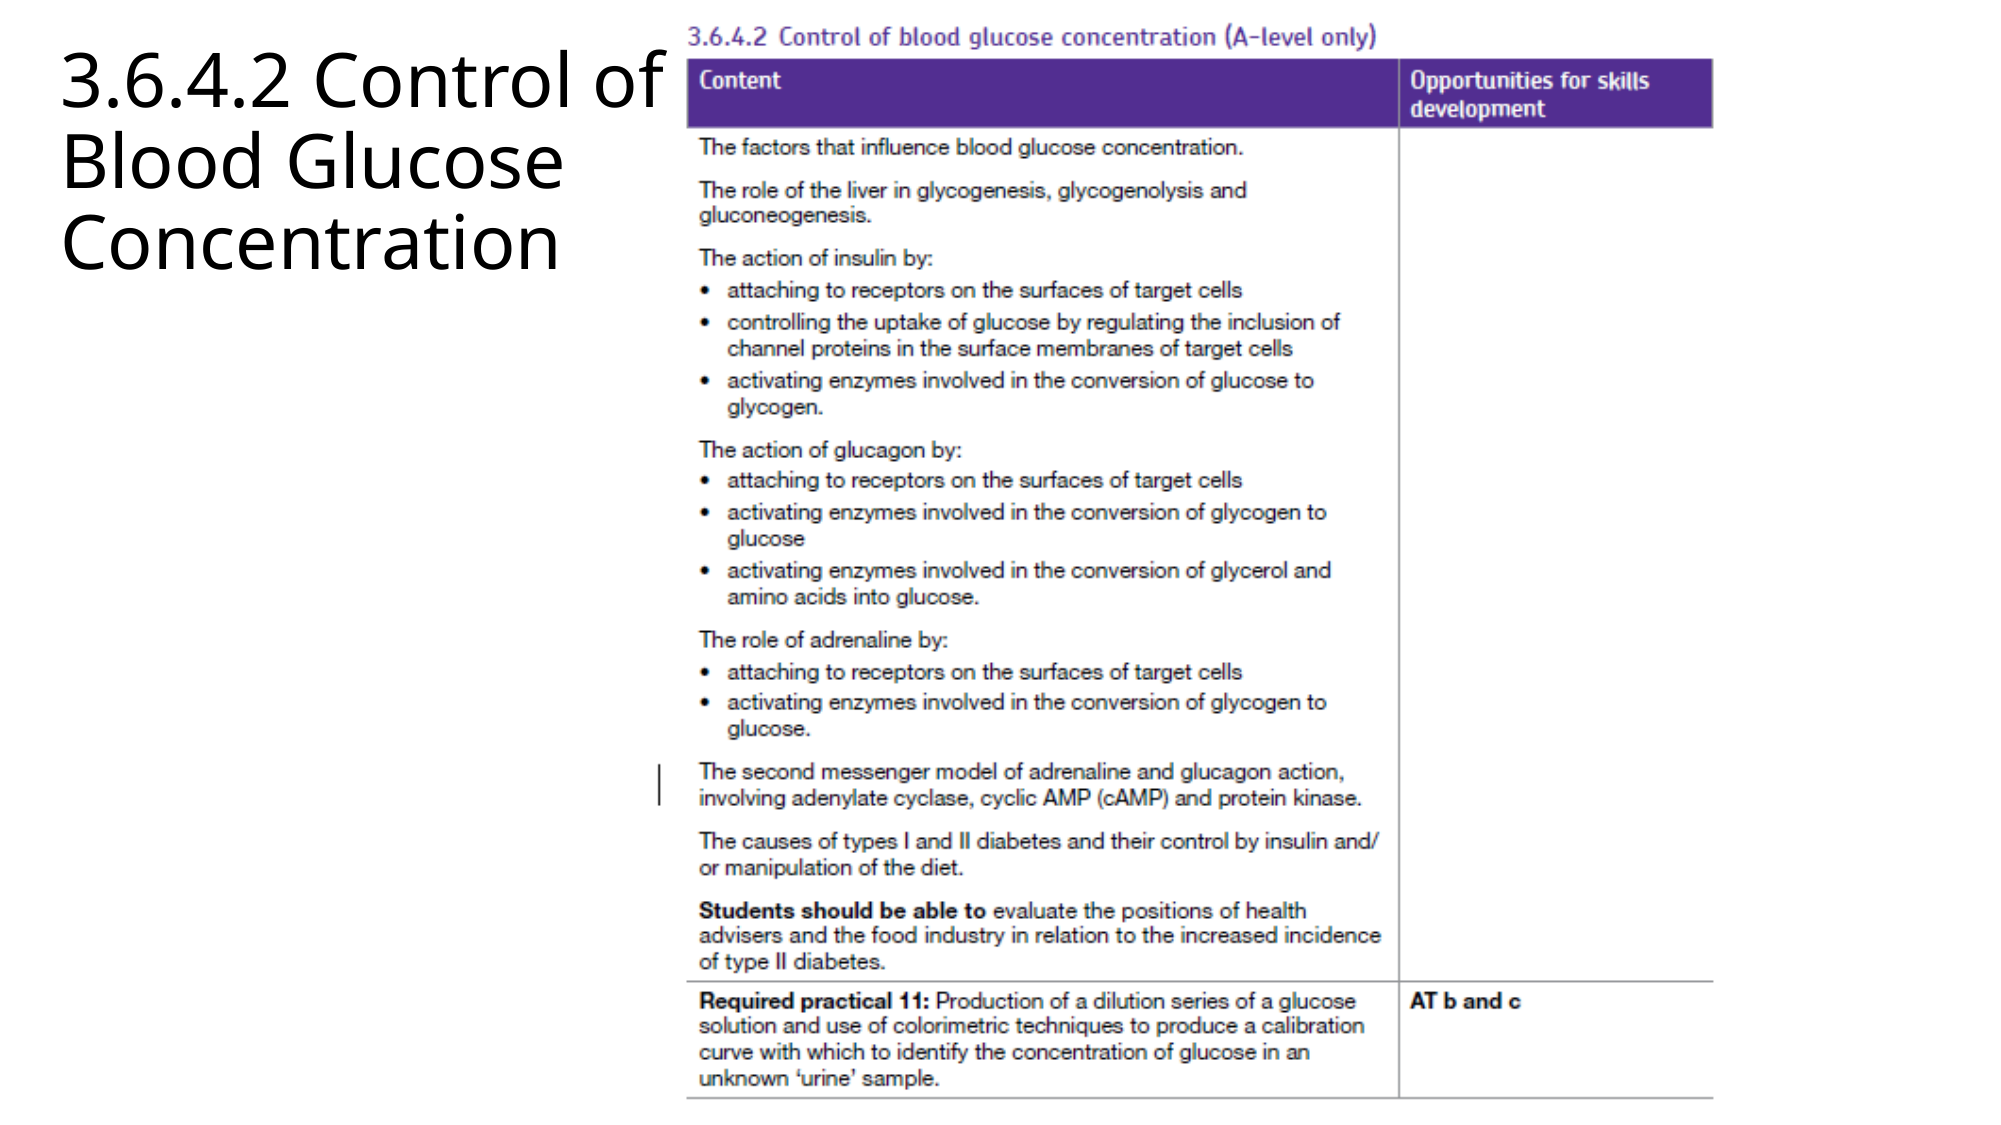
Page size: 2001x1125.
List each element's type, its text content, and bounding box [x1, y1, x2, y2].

title 3.6.4.2 Control of Blood Glucose Concentration [45, 34, 653, 294]
picture [653, 0, 1759, 1120]
